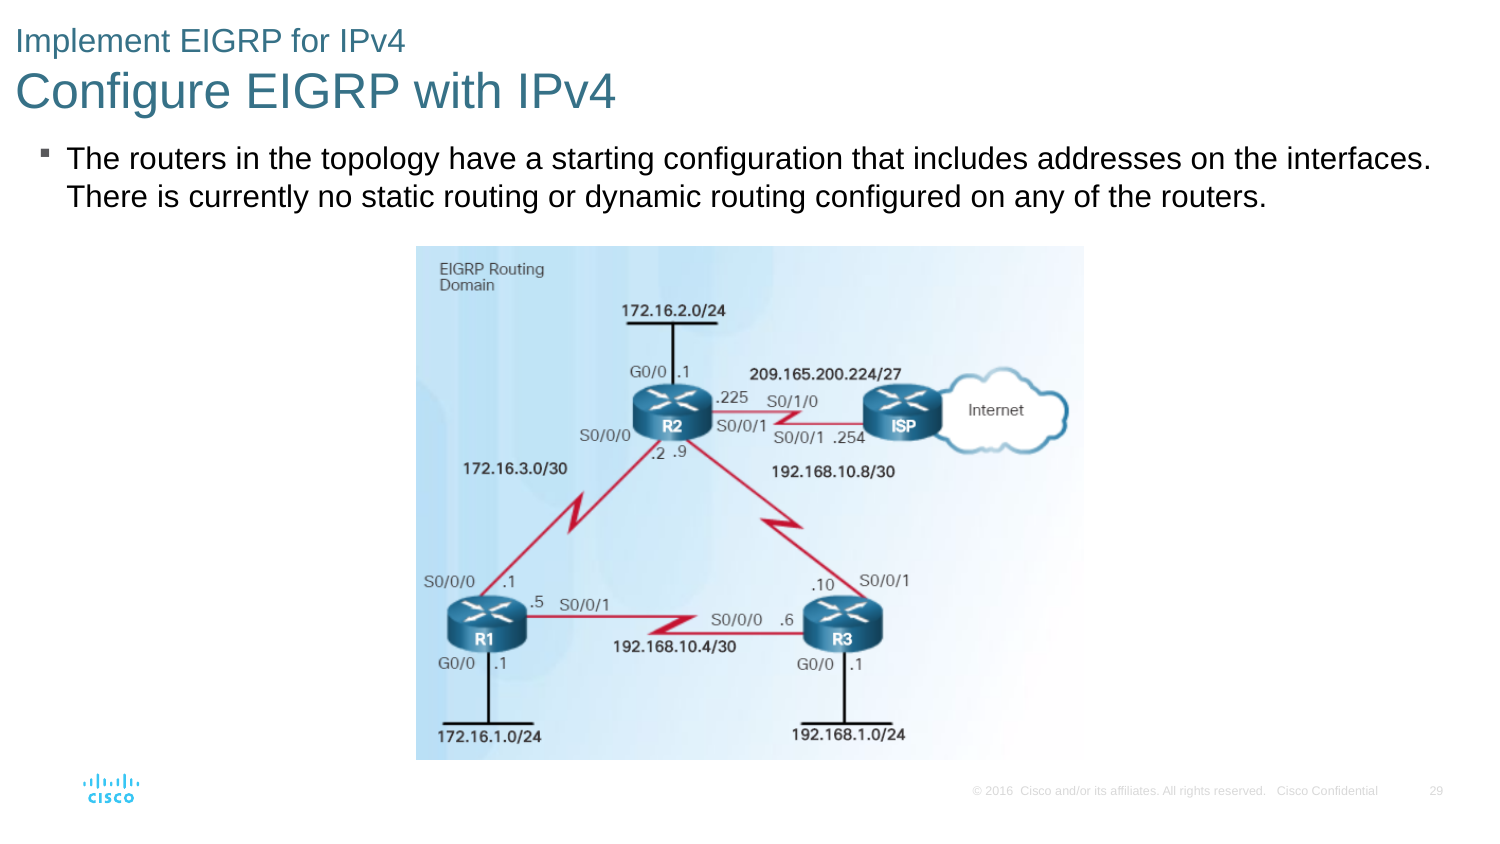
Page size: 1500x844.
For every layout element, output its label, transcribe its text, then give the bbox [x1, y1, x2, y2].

title Implement EIGRP for IPv4 Configure EIGRP with IPv4 [0, 6, 1500, 131]
picture [415, 245, 1084, 760]
list The routers in the topology have a starting configuration that includes addresses on the interfaces. There is currently no static routing or dynamic routing configured on any of the routers. [23, 131, 1476, 813]
